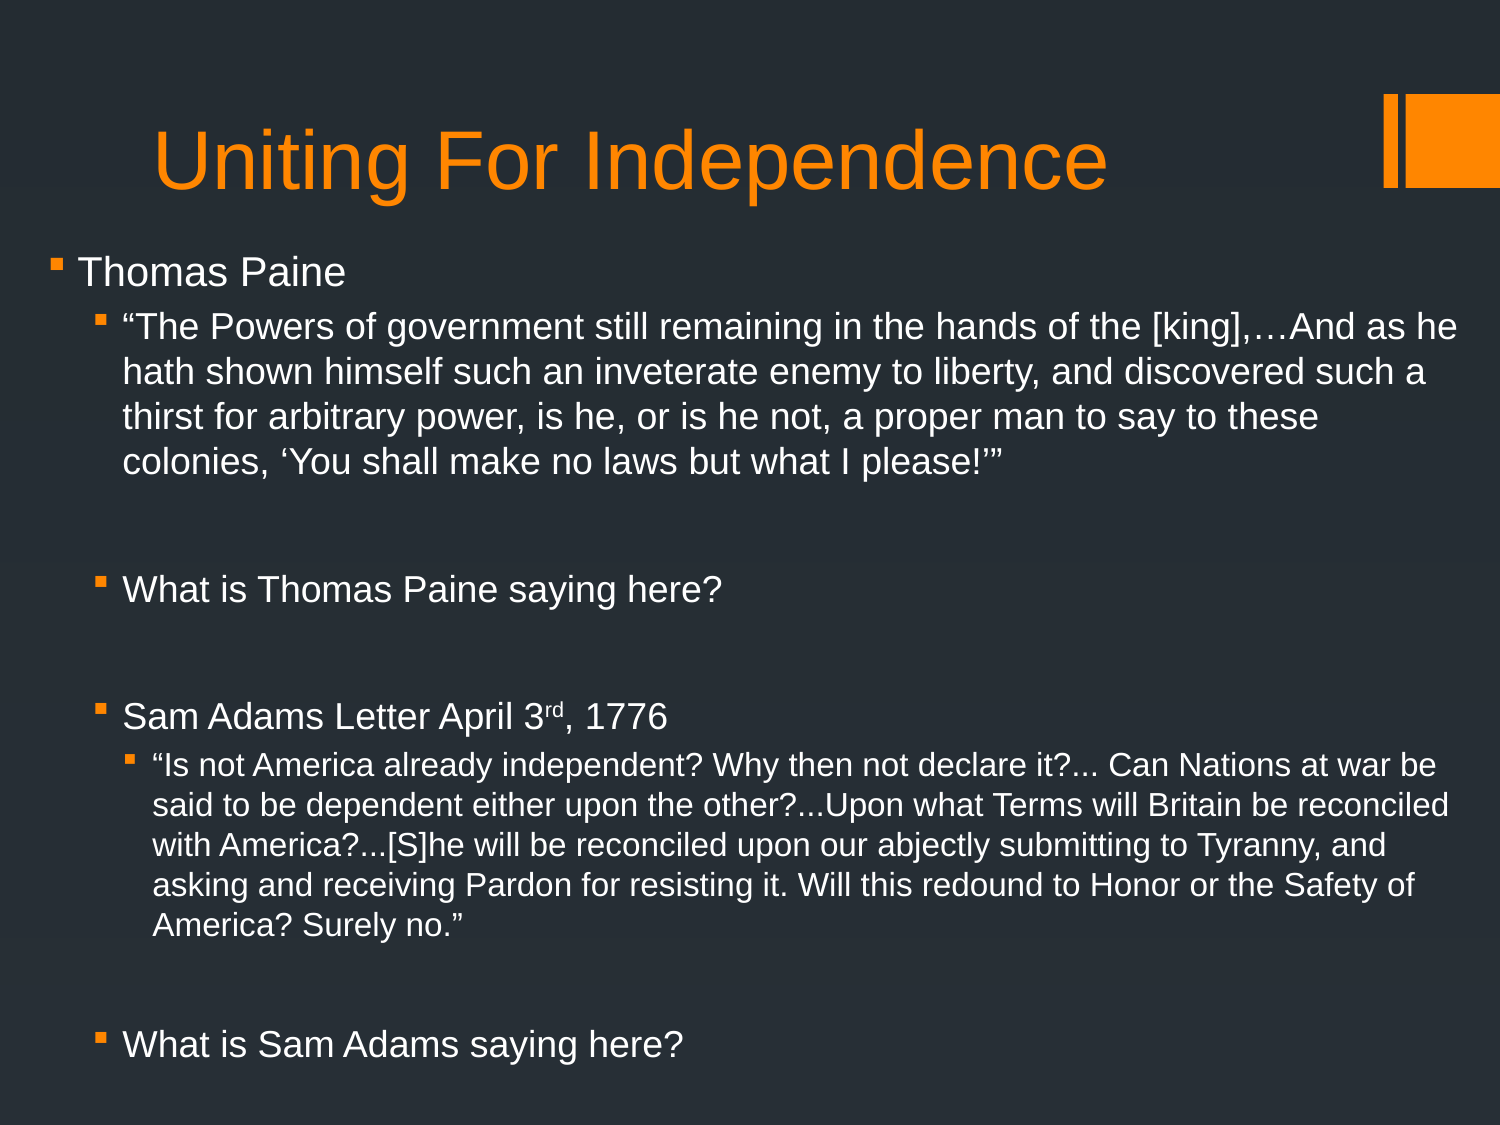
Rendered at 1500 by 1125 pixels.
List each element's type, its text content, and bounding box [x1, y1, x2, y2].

title Uniting For Independence [137, 24, 1338, 215]
list Thomas Paine “The Powers of government still remaining in the hands of the [king],…And as he hath shown himself such an inveterate enemy to liberty, and discovered such a thirst for arbitrary power, is he, or is he not, a proper man to say to these colonies, ‘You shall make no laws but what I please!’” What is Thomas Paine saying here? Sam Adams Letter April 3rd, 1776 “Is not America already independent? Why then not declare it?... Can Nations at war be said to be dependent either upon the other?...Upon what Terms will Britain be reconciled with America?...[S]he will be reconciled upon our abjectly submitting to Tyranny, and asking and receiving Pardon for resisting it. Will this redound to Honor or the Safety of America? Surely no.” What is Sam Adams saying here? [24, 237, 1475, 1113]
